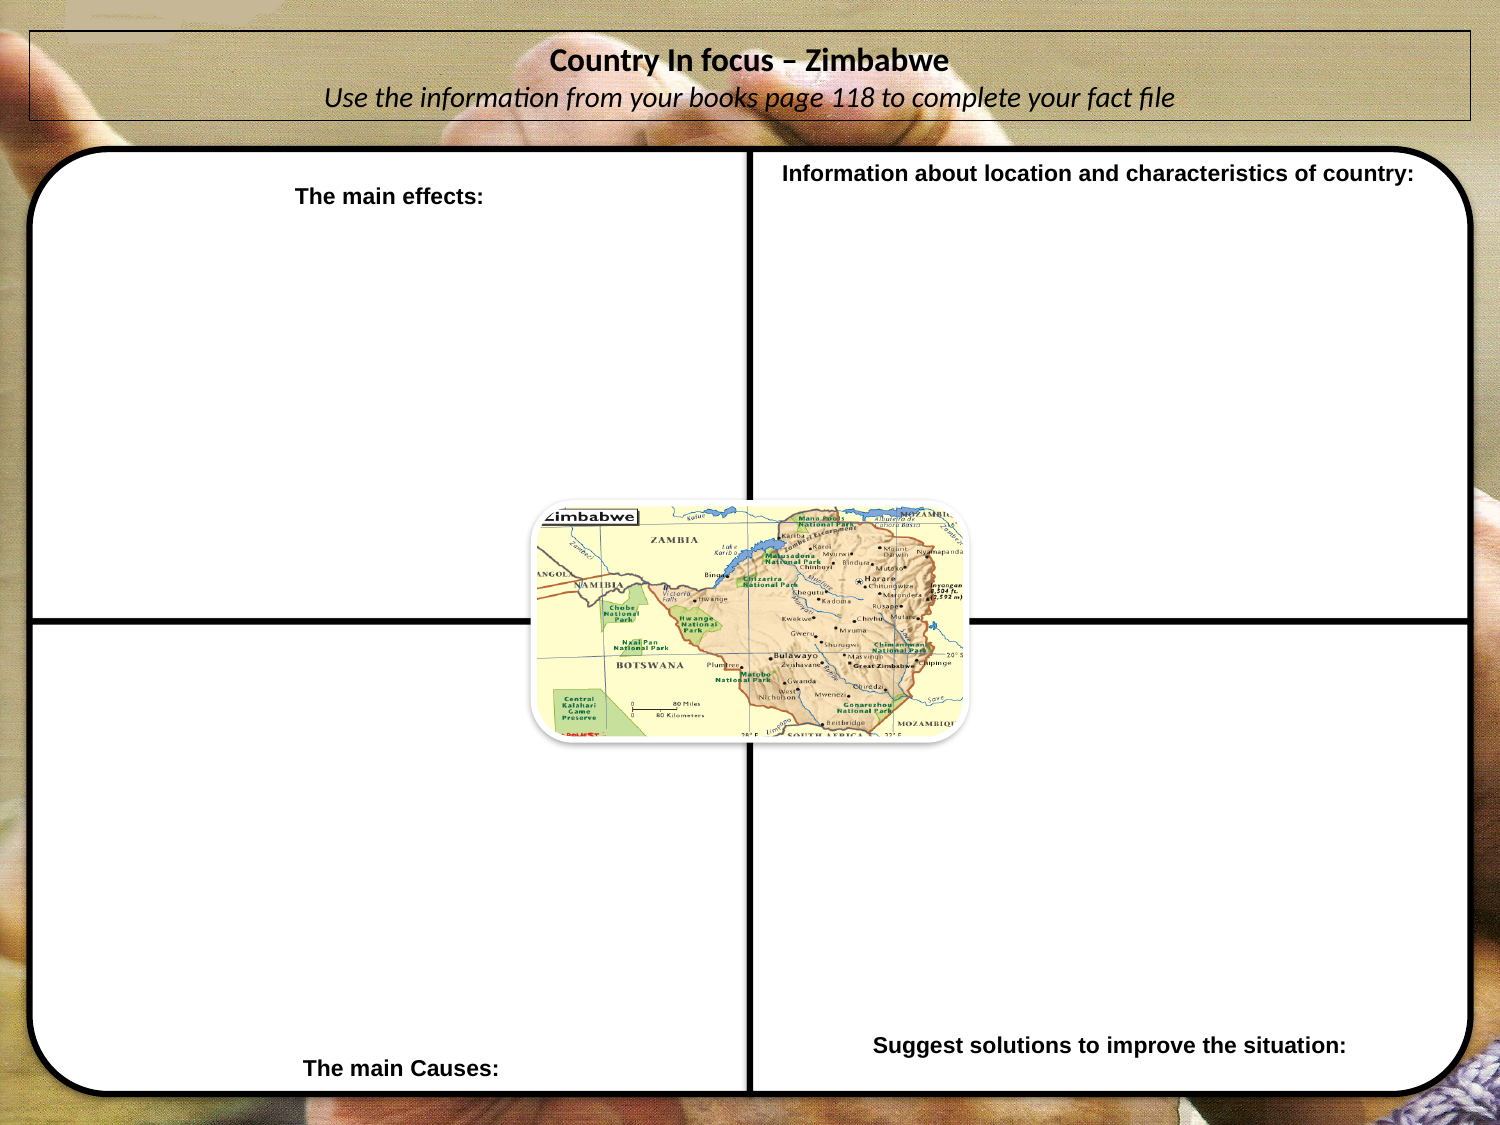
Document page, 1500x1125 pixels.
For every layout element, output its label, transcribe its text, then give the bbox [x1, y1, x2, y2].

picture [0, 0, 1500, 1125]
text_box Country In focus – Zimbabwe Use the information from your books page 118 to complete your fact file [29, 30, 1471, 121]
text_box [29, 148, 1471, 1095]
